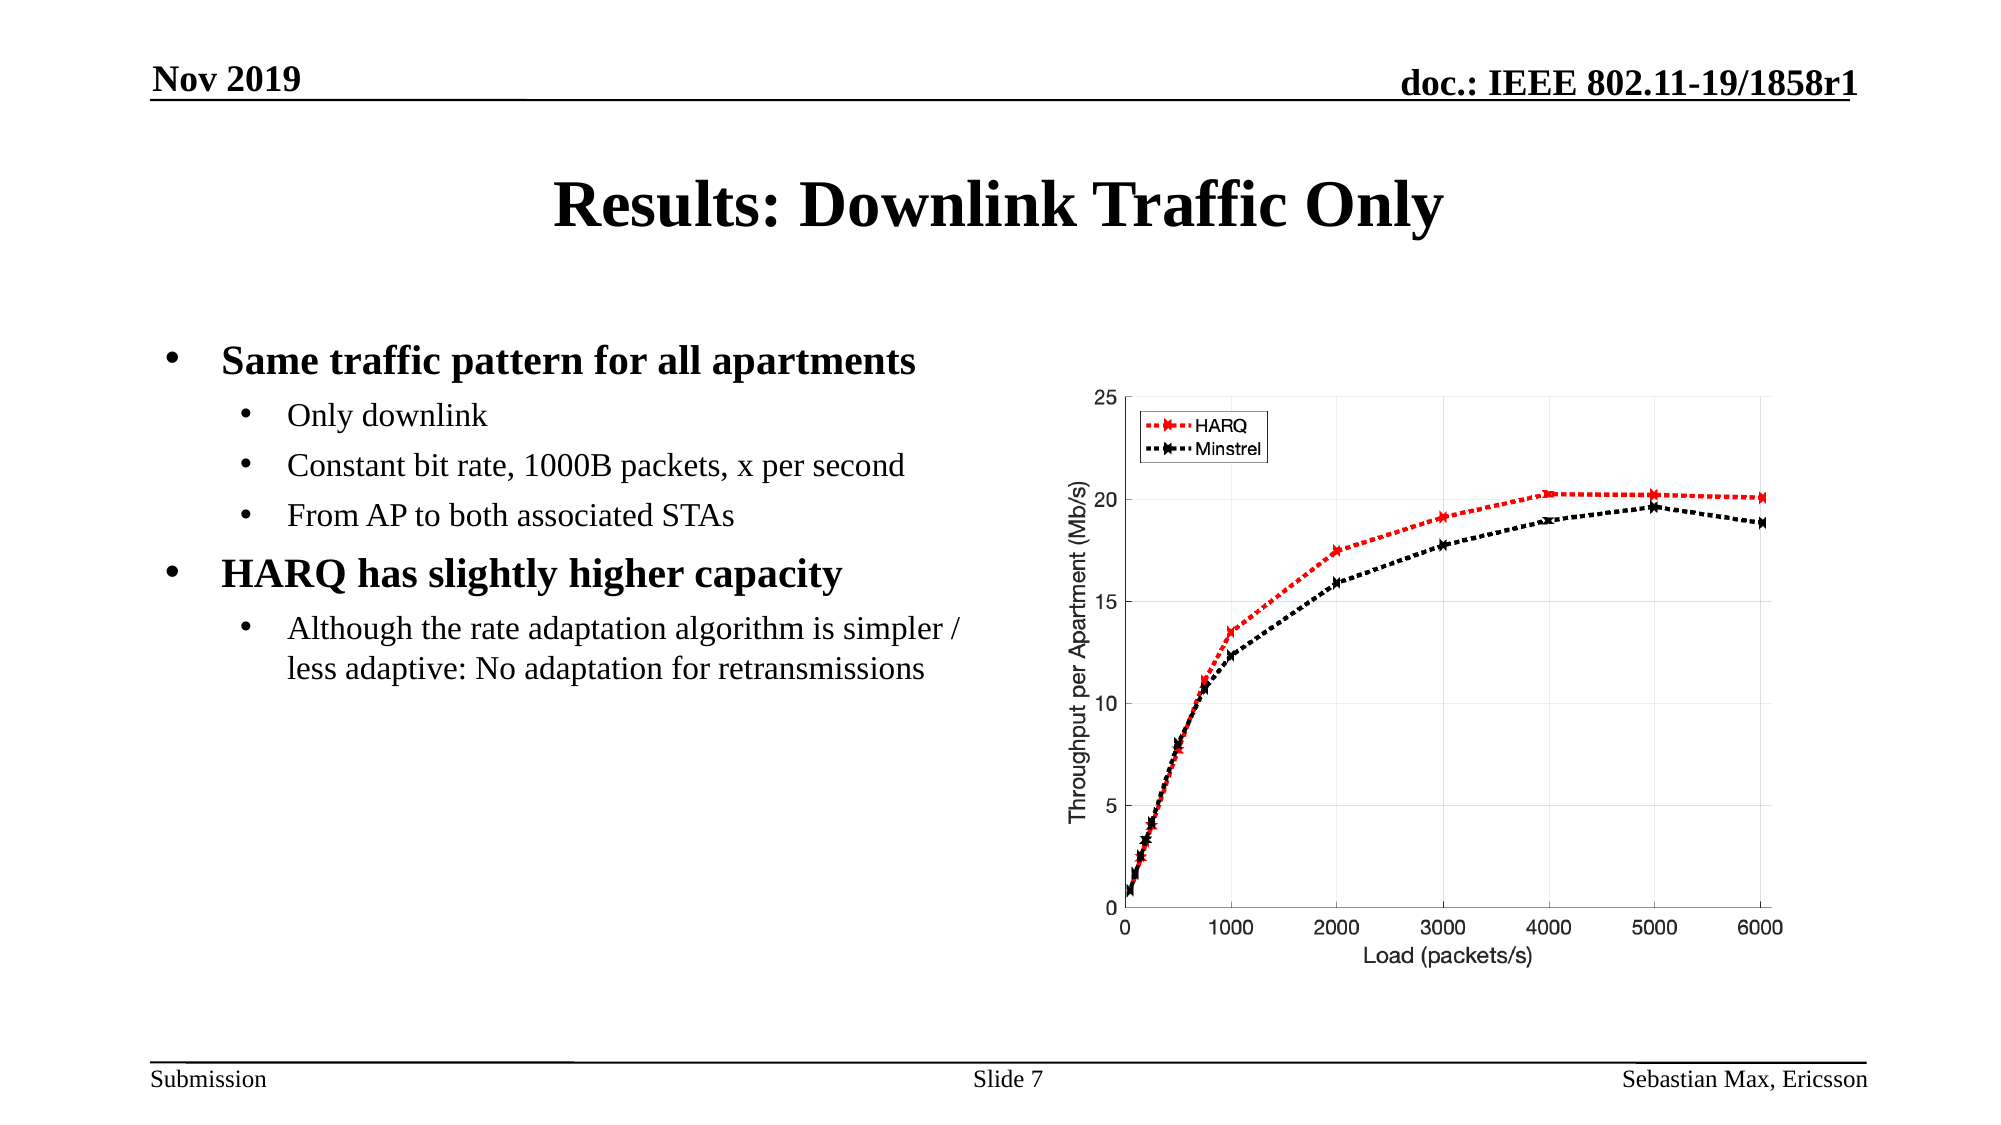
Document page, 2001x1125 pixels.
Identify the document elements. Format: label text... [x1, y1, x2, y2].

text_box [162, 882, 1863, 1013]
footer Sebastian Max, Ericsson [1171, 1061, 1869, 1093]
list Same traffic pattern for all apartments Only downlink Constant bit rate, 1000B packets, x per second From AP to both associated STAs HARQ has slightly higher capacity Although the rate adaptation algorithm is simpler / less adaptive: No adaptation for retransmissions [149, 324, 984, 1000]
title Results: Downlink Traffic Only [149, 112, 1850, 288]
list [1016, 349, 1850, 976]
slide_number Slide 7 [950, 1061, 1067, 1123]
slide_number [152, 54, 563, 100]
